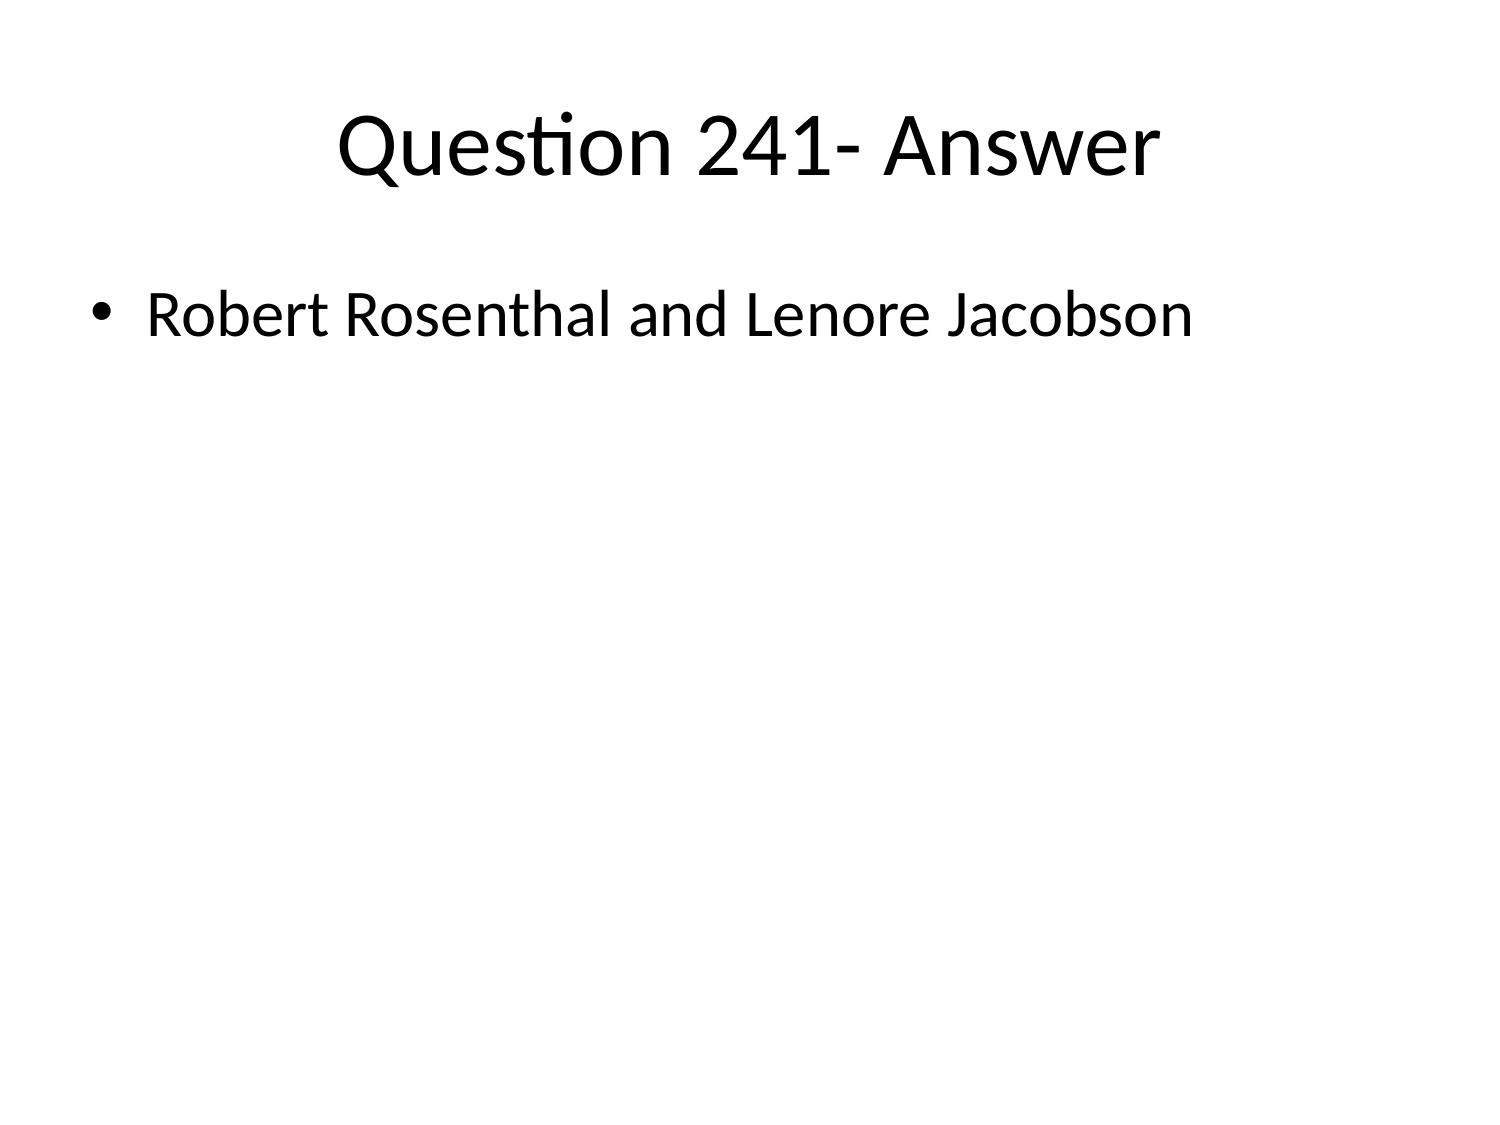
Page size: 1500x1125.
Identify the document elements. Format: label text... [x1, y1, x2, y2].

list Robert Rosenthal and Lenore Jacobson [75, 262, 1425, 1005]
title Question 241- Answer [75, 45, 1425, 233]
